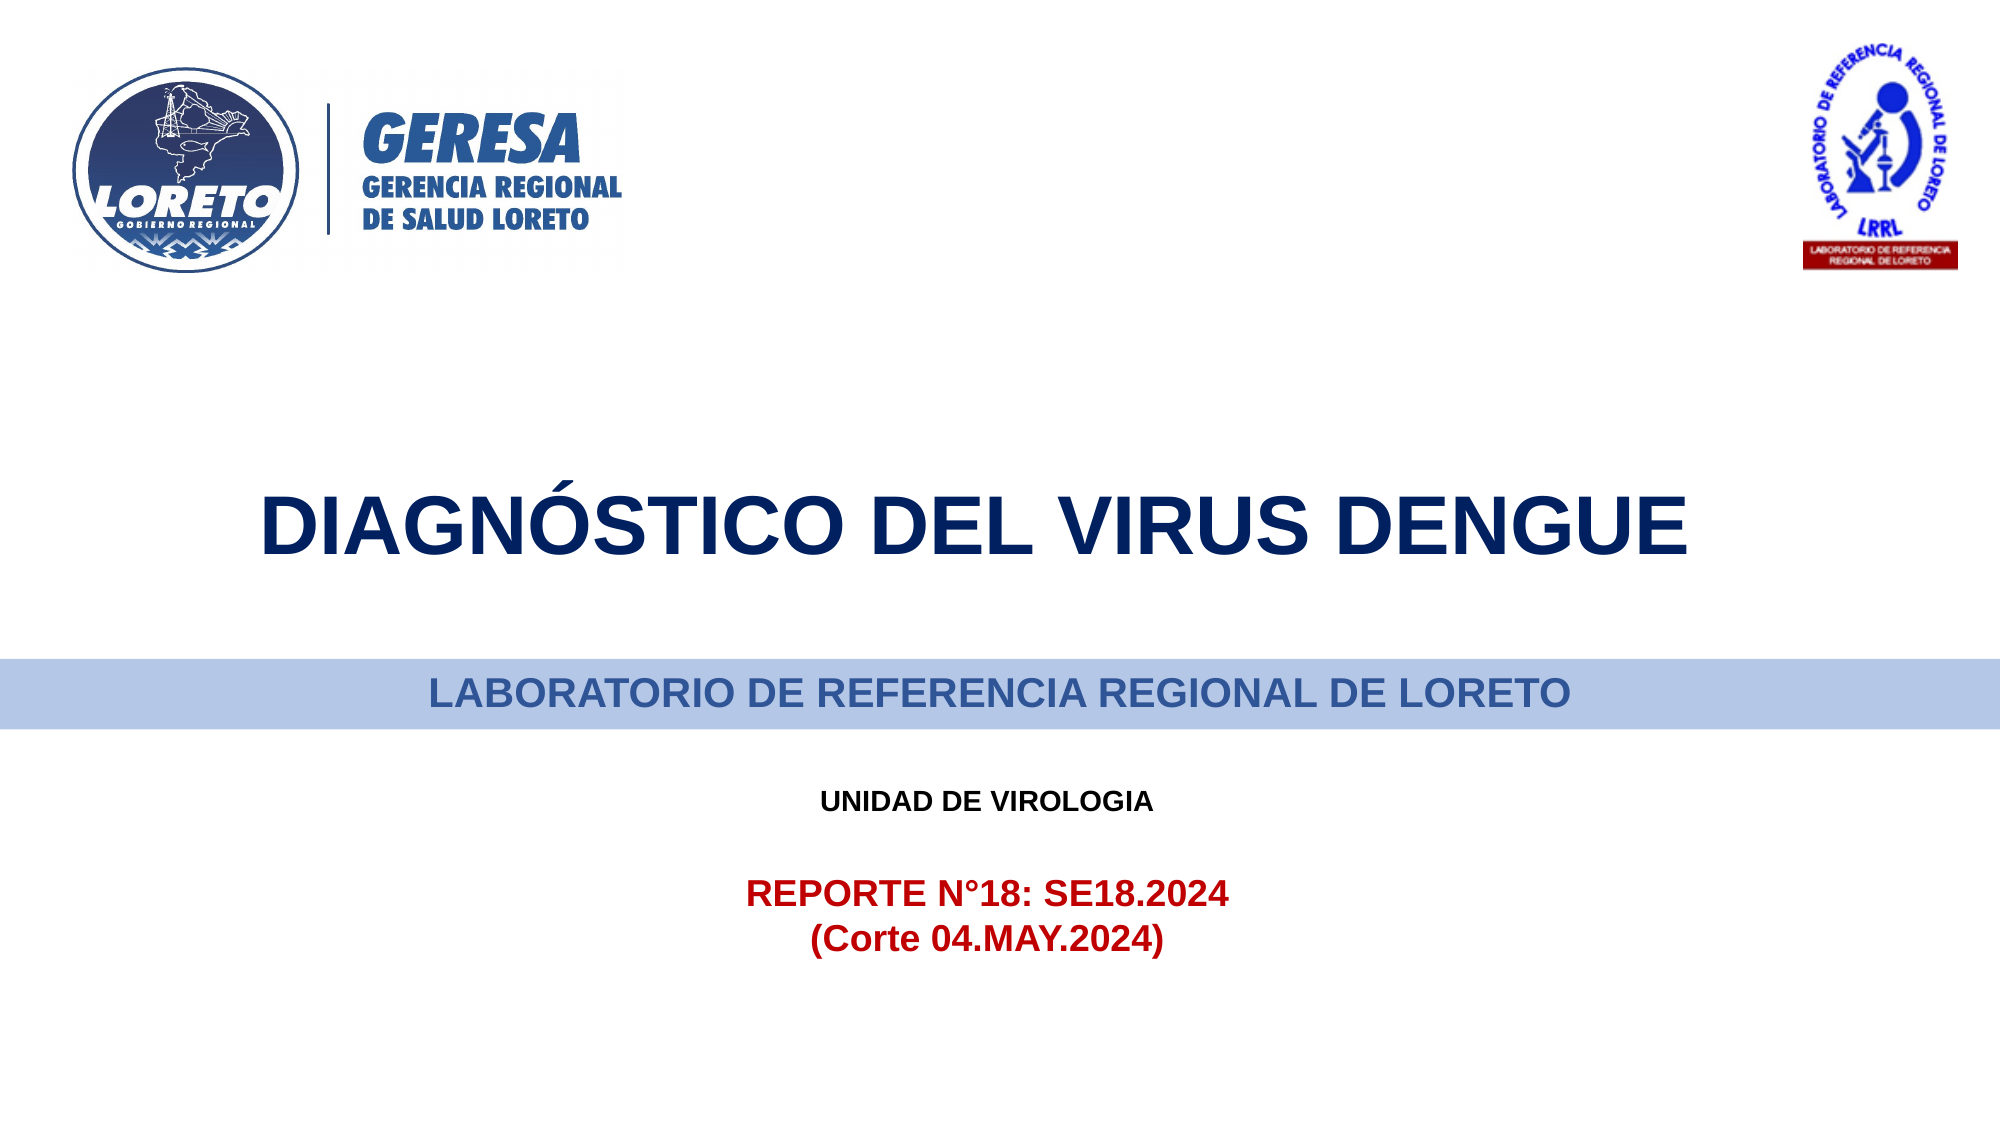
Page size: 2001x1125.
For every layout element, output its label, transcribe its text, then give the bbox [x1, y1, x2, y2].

picture [72, 67, 630, 273]
picture [1803, 43, 1958, 272]
title DIAGNÓSTICO DEL VIRUS DENGUE [28, 443, 1922, 580]
text_box REPORTE N°18: SE18.2024 (Corte 04.MAY.2024) [516, 861, 1459, 967]
subtitle LABORATORIO DE REFERENCIA REGIONAL DE LORETO [0, 658, 2000, 730]
text_box UNIDAD DE VIROLOGIA [805, 774, 1170, 825]
